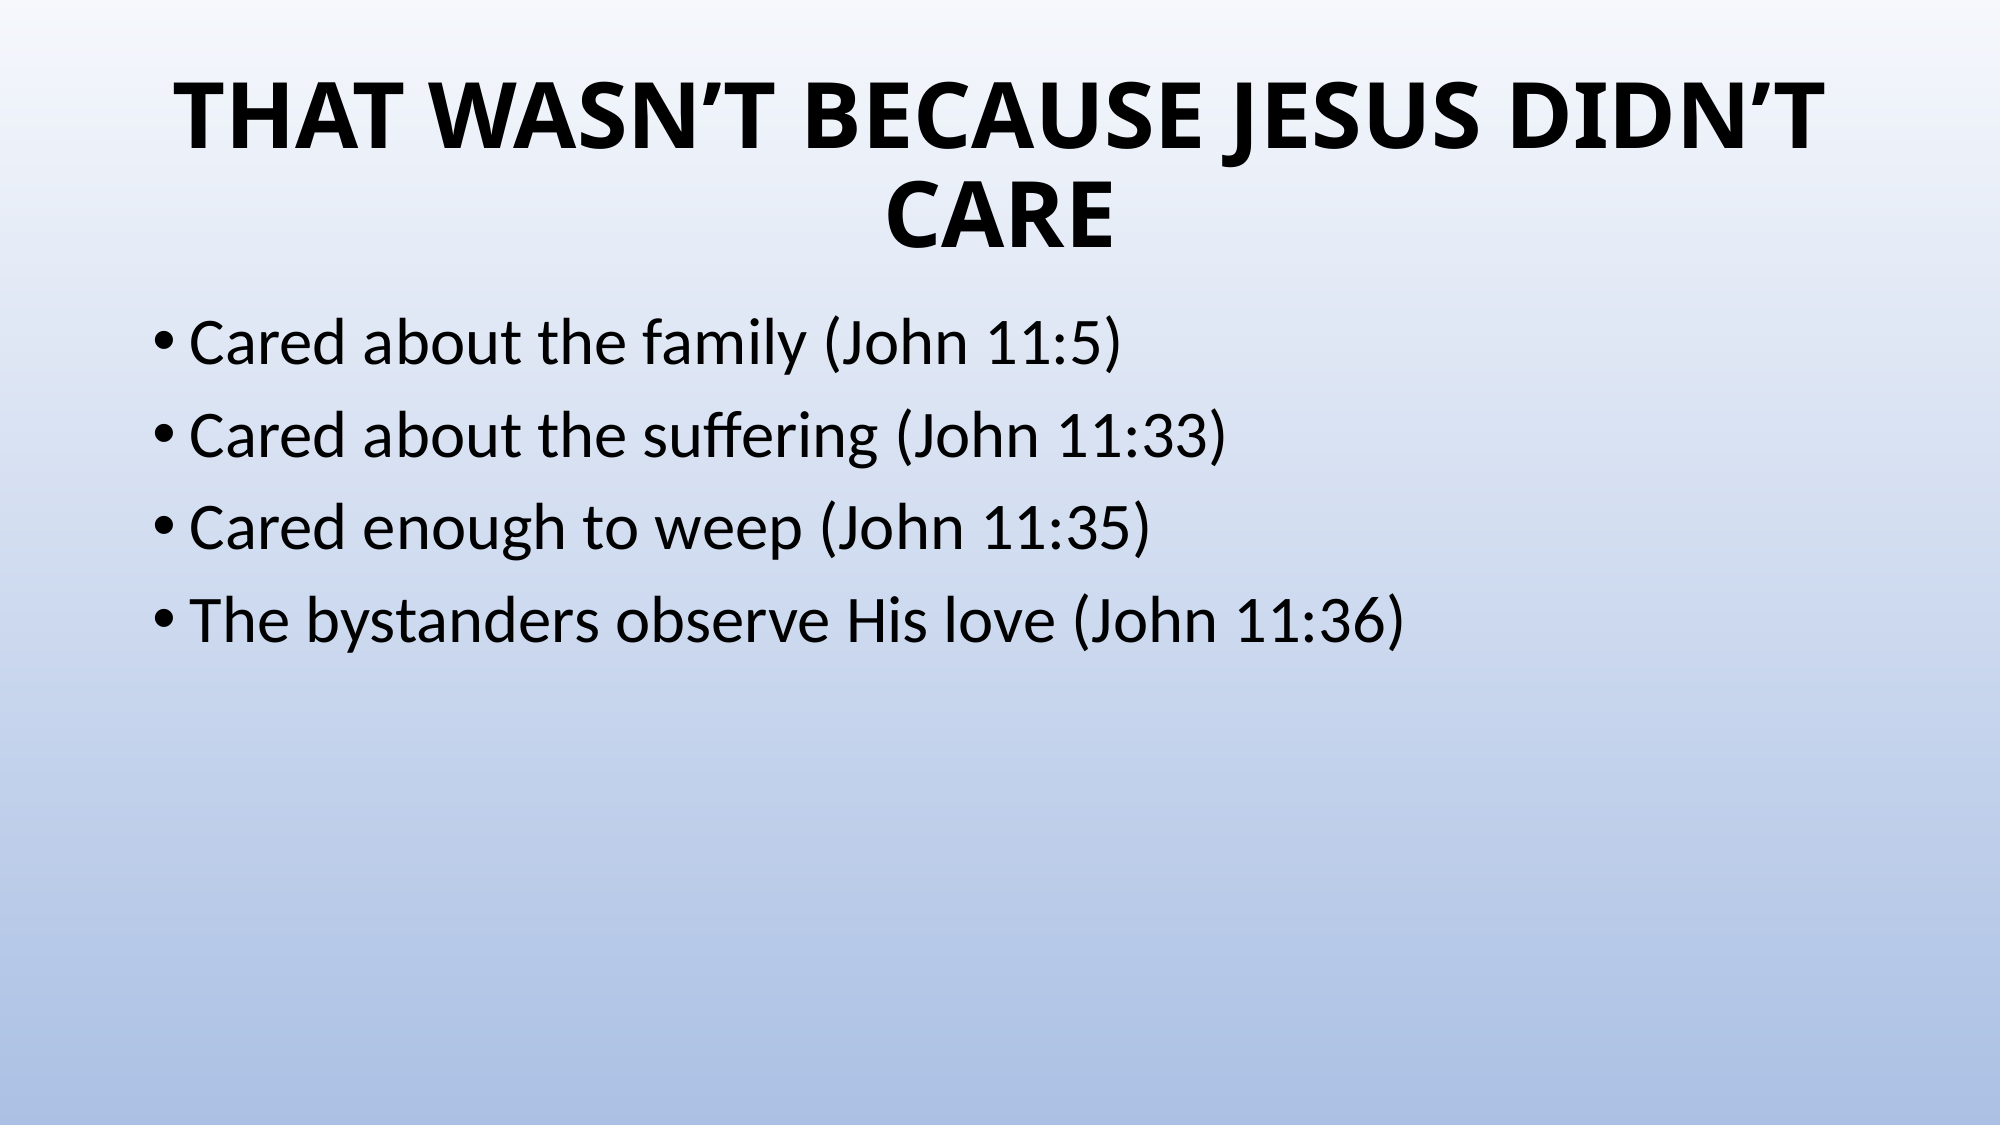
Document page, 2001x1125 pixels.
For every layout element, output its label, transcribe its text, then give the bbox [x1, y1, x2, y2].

title THAT WASN’T BECAUSE JESUS DIDN’T CARE [137, 59, 1863, 278]
list Cared about the family (John 11:5) Cared about the suffering (John 11:33) Cared enough to weep (John 11:35) The bystanders observe His love (John 11:36) [137, 299, 1863, 1014]
